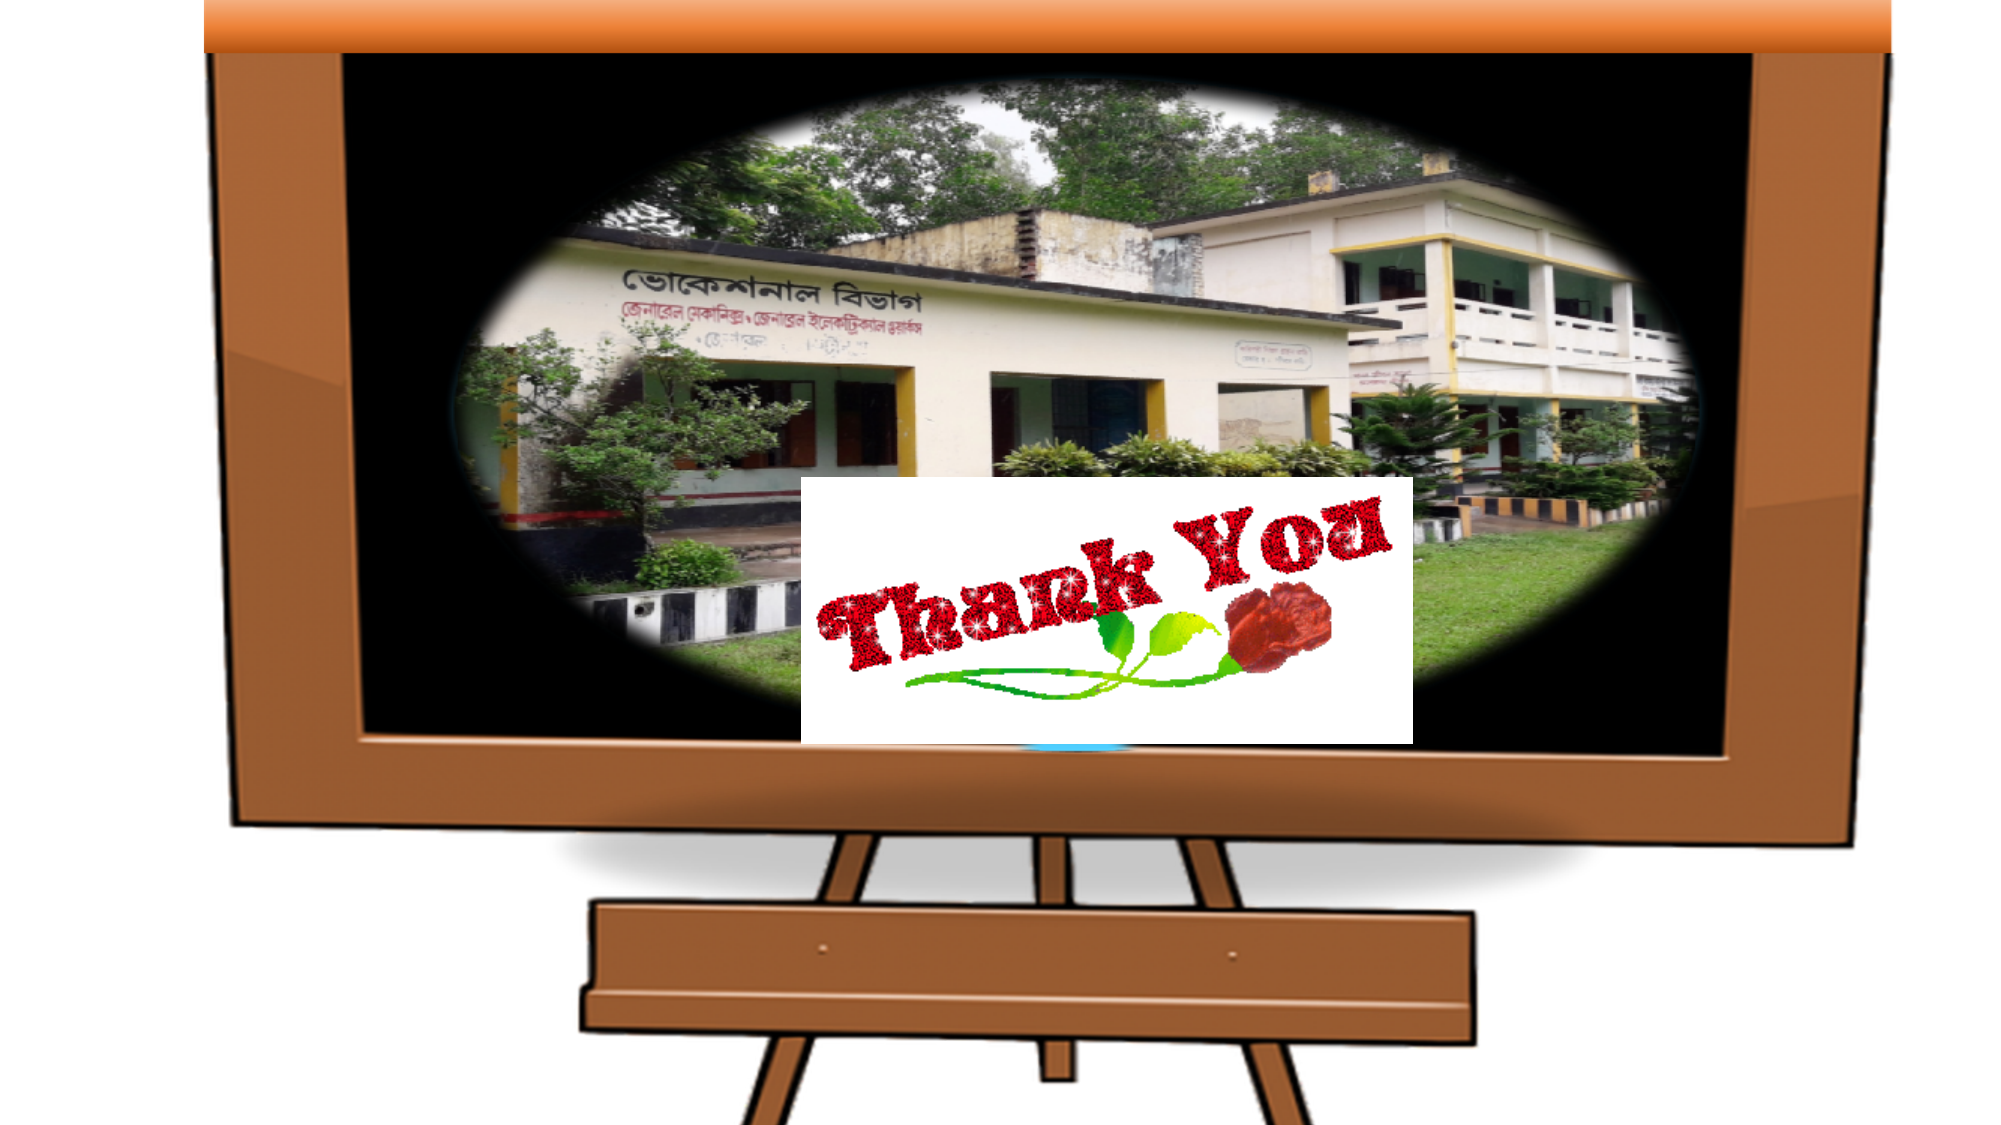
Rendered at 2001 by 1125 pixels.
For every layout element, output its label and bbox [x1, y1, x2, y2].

picture [197, 0, 1908, 1125]
